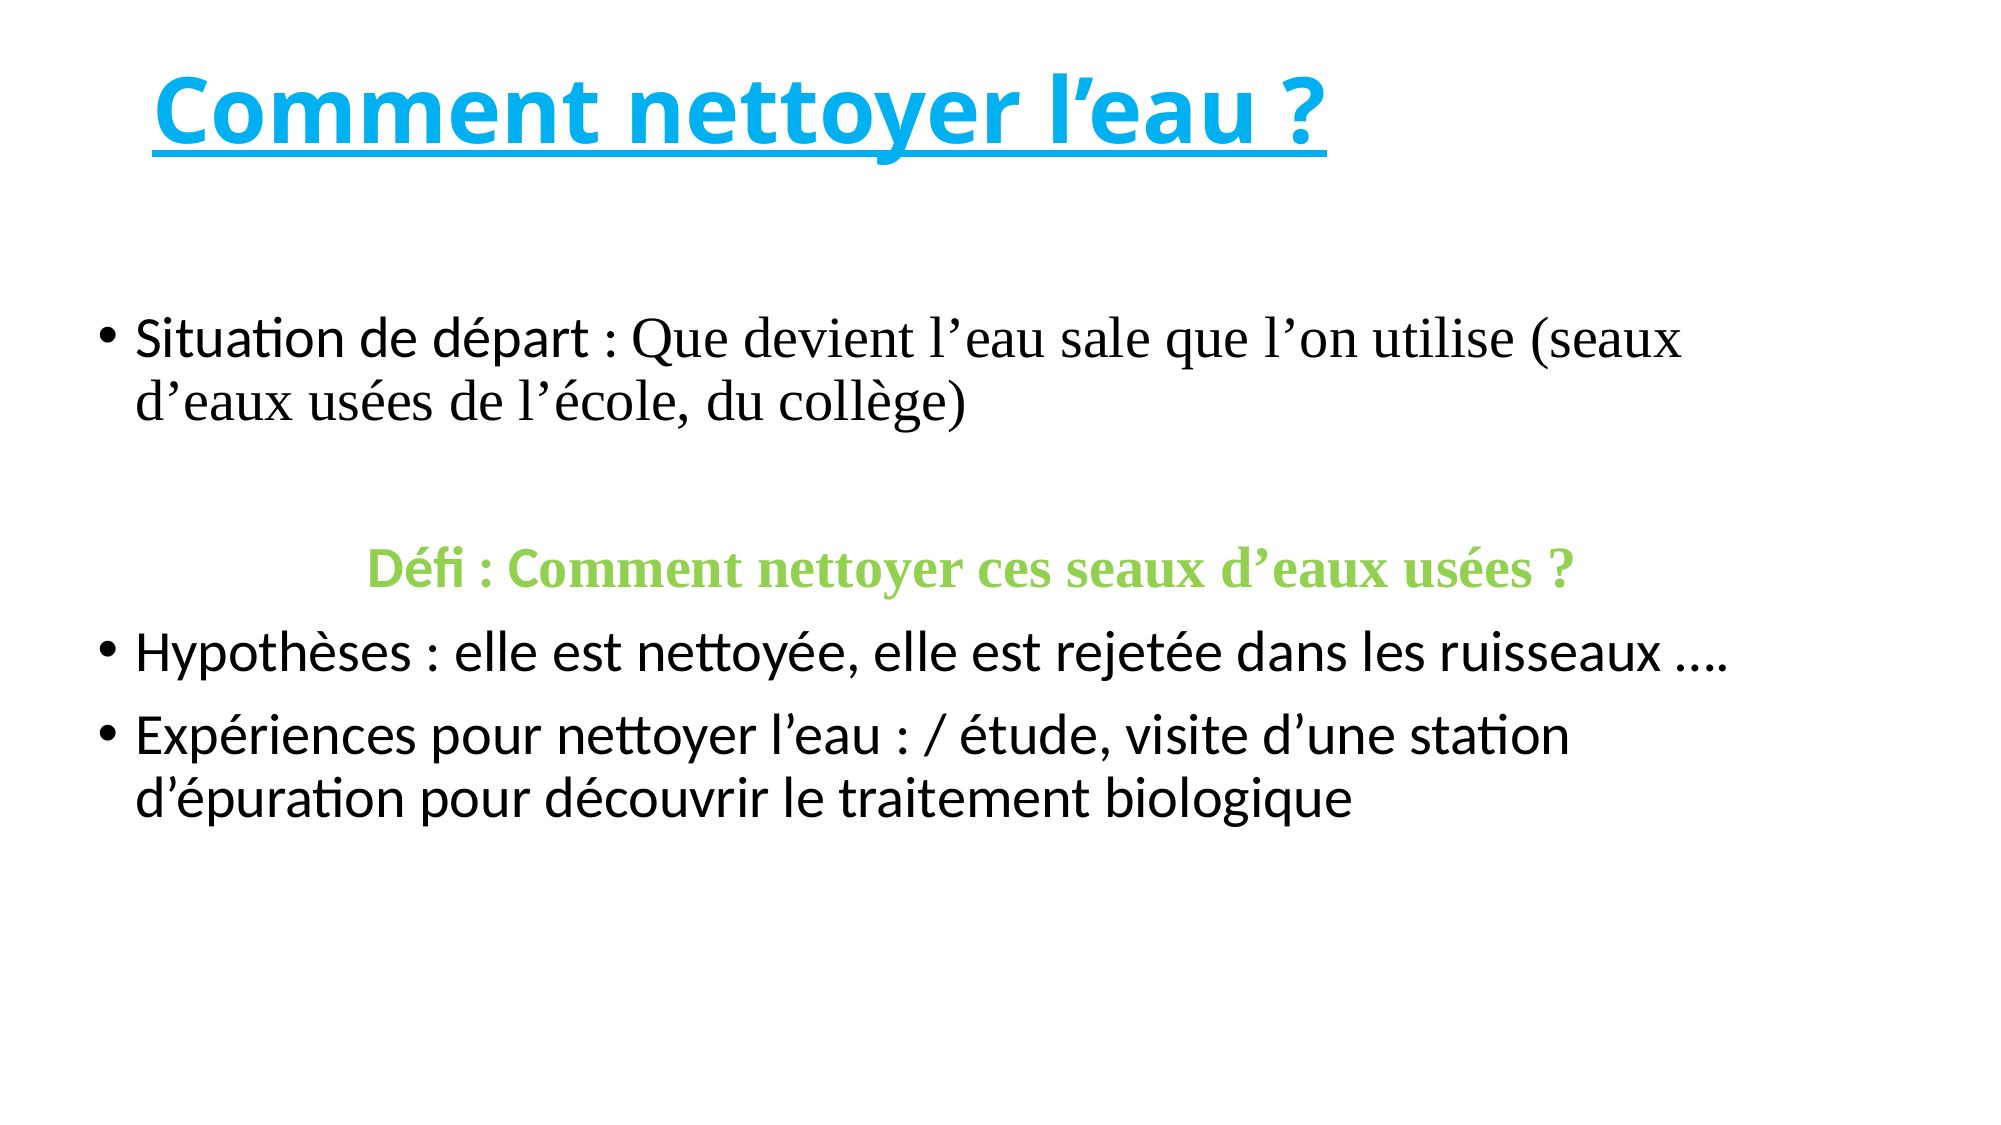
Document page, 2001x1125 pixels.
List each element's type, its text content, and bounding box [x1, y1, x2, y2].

title Comment nettoyer l’eau ? [137, 59, 1863, 278]
list Situation de départ : Que devient l’eau sale que l’on utilise (seaux d’eaux usées de l’école, du collège) Défi : Comment nettoyer ces seaux d’eaux usées ? Hypothèses : elle est nettoyée, elle est rejetée dans les ruisseaux …. Expériences pour nettoyer l’eau : / étude, visite d’une station d’épuration pour découvrir le traitement biologique [82, 299, 1863, 1014]
